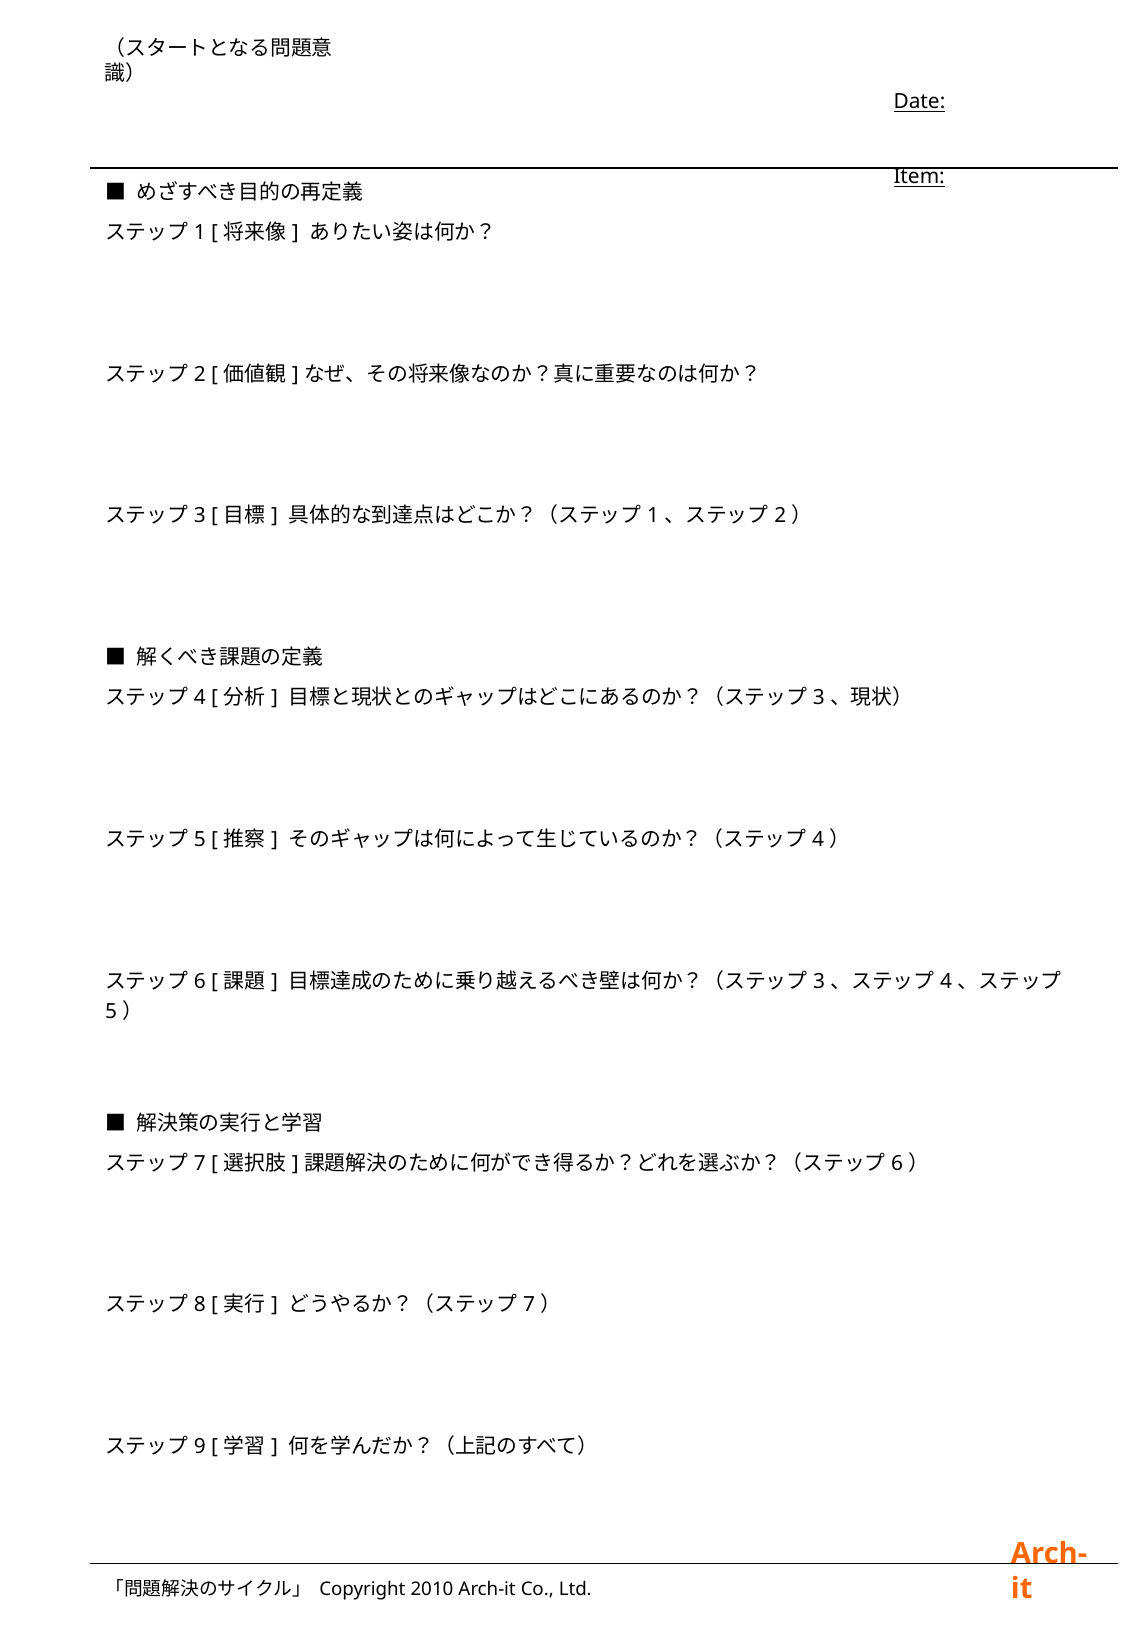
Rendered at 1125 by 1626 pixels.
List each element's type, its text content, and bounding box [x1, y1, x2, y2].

footer 「問題解決のサイクル」 Copyright 2010 Arch-it Co., Ltd. [89, 1562, 645, 1608]
